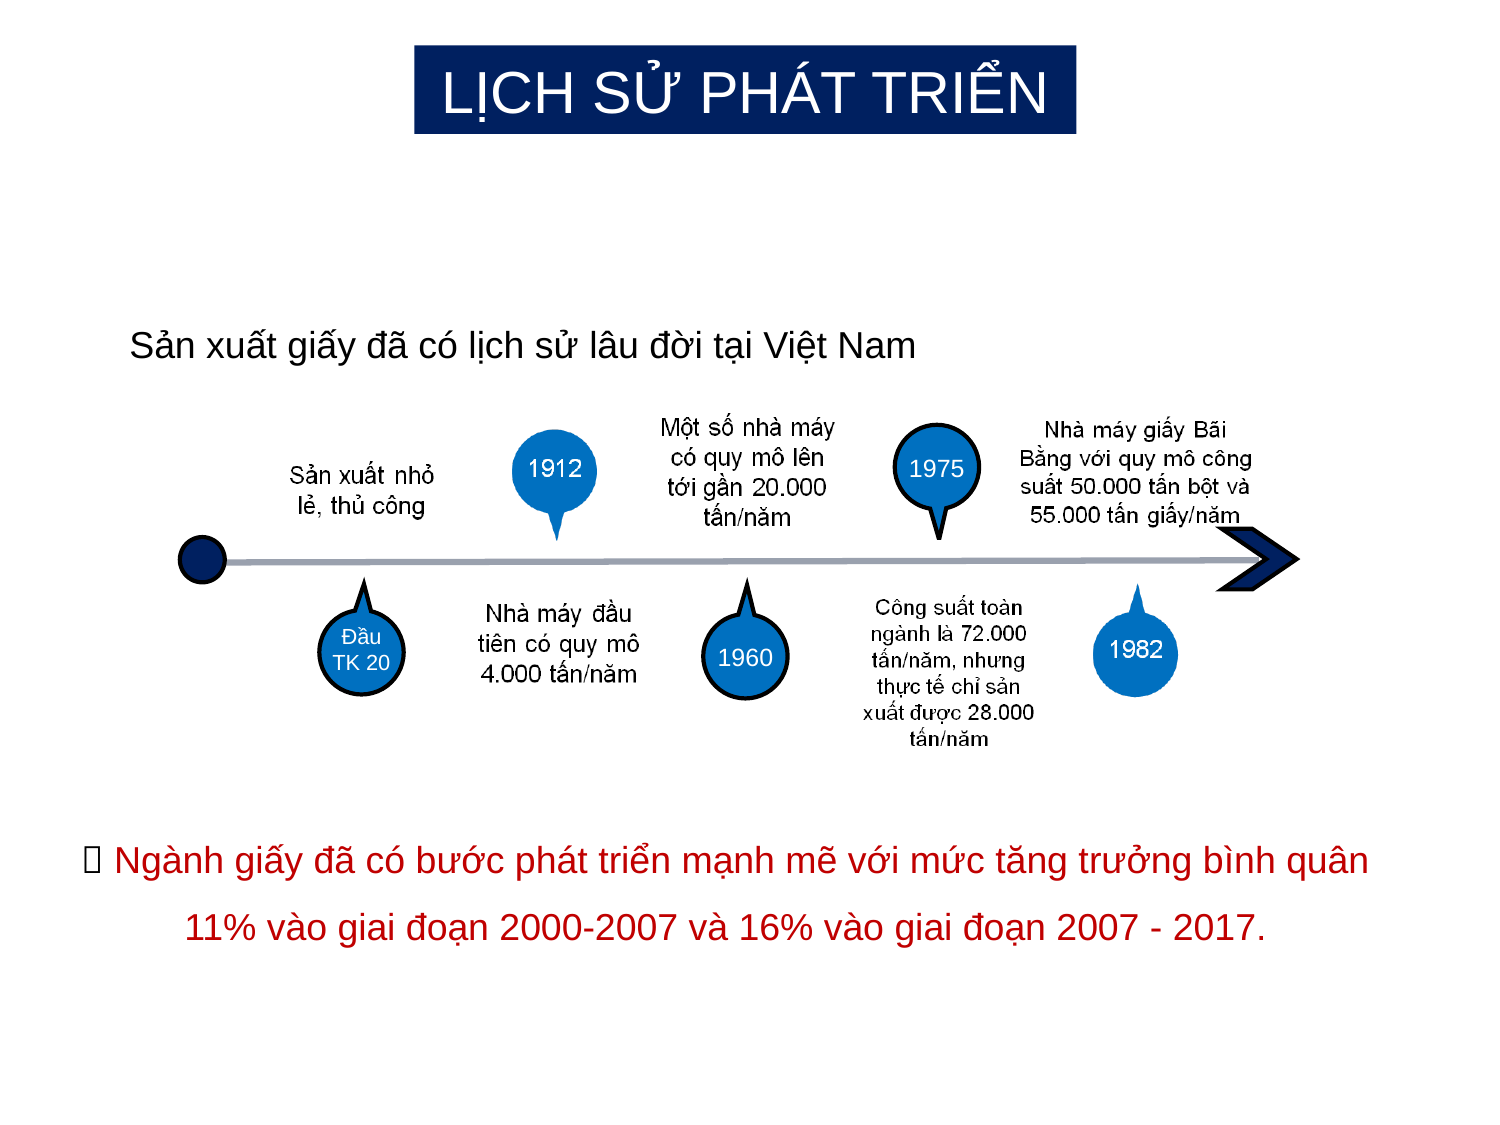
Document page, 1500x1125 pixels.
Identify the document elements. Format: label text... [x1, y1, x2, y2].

picture [1089, 576, 1180, 699]
text_box [179, 537, 225, 583]
text_box 1960 [703, 586, 788, 699]
picture [462, 402, 1267, 753]
text_box LỊCH SỬ PHÁT TRIỂN [414, 45, 1077, 134]
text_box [1221, 521, 1298, 590]
text_box  Ngành giấy đã có bước phát triển mạnh mẽ với mức tăng trưởng bình quân 11% vào giai đoạn 2000-2007 và 16% vào giai đoạn 2007 - 2017. [59, 813, 1391, 943]
text_box Sản xuất giấy đã có lịch sử lâu đời tại Việt Nam [129, 312, 1225, 371]
text_box 1975 [894, 424, 980, 540]
picture [271, 451, 452, 583]
text_box Đầu TK 20 [319, 591, 404, 695]
